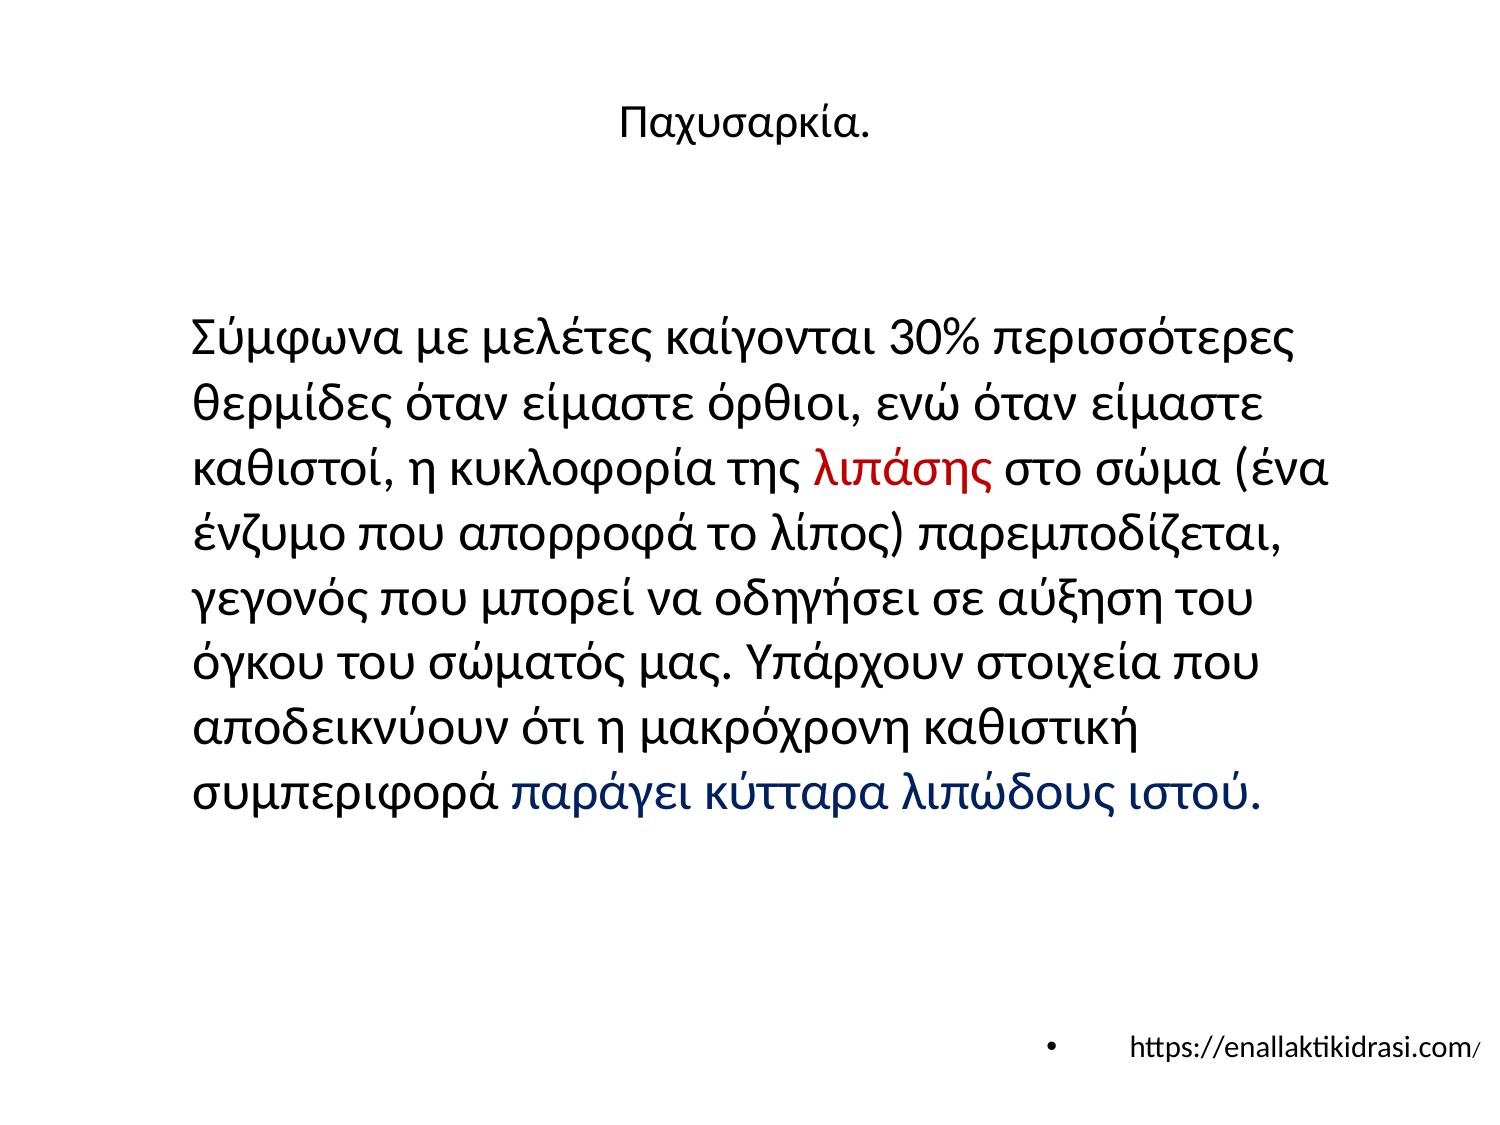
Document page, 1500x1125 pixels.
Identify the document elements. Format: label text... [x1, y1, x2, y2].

list https://enallaktikidrasi.com/ [1031, 1019, 1500, 1114]
list Σύμφωνα με μελέτες καίγονται 30% περισσότερες θερμίδες όταν είμαστε όρθιοι, ενώ όταν είμαστε καθιστοί, η κυκλοφορία της λιπάσης στο σώμα (ένα ένζυμο που απορροφά το λίπος) παρεμποδίζεται, γεγονός που μπορεί να οδηγήσει σε αύξηση του όγκου του σώματός μας. Υπάρχουν στοιχεία που αποδεικνύουν ότι η μακρόχρονη καθιστική συμπεριφορά παράγει κύτταρα λιπώδους ιστού. [117, 187, 1348, 868]
title Παχυσαρκία. [70, 82, 1421, 213]
